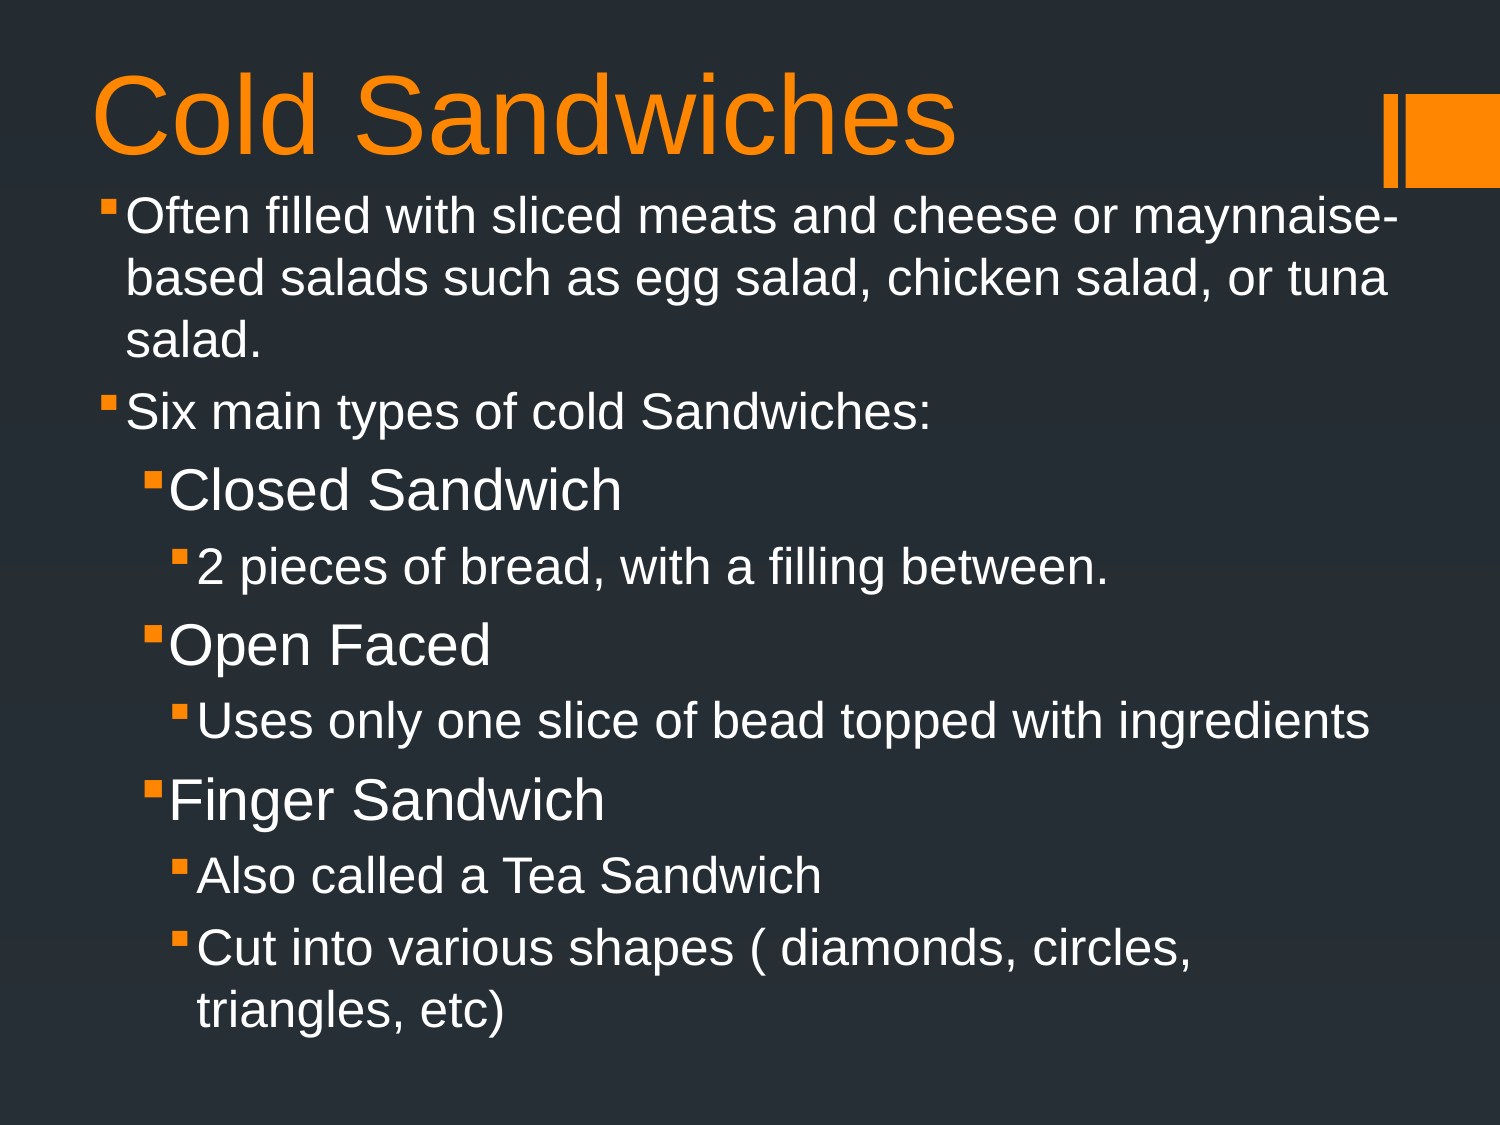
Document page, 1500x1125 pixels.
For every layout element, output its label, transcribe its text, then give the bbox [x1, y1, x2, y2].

title Cold Sandwiches [75, 0, 1425, 174]
list Often filled with sliced meats and cheese or maynnaise-based salads such as egg salad, chicken salad, or tuna salad. Six main types of cold Sandwiches: Closed Sandwich 2 pieces of bread, with a filling between. Open Faced Uses only one slice of bead topped with ingredients Finger Sandwich Also called a Tea Sandwich Cut into various shapes ( diamonds, circles, triangles, etc) [75, 174, 1425, 1063]
